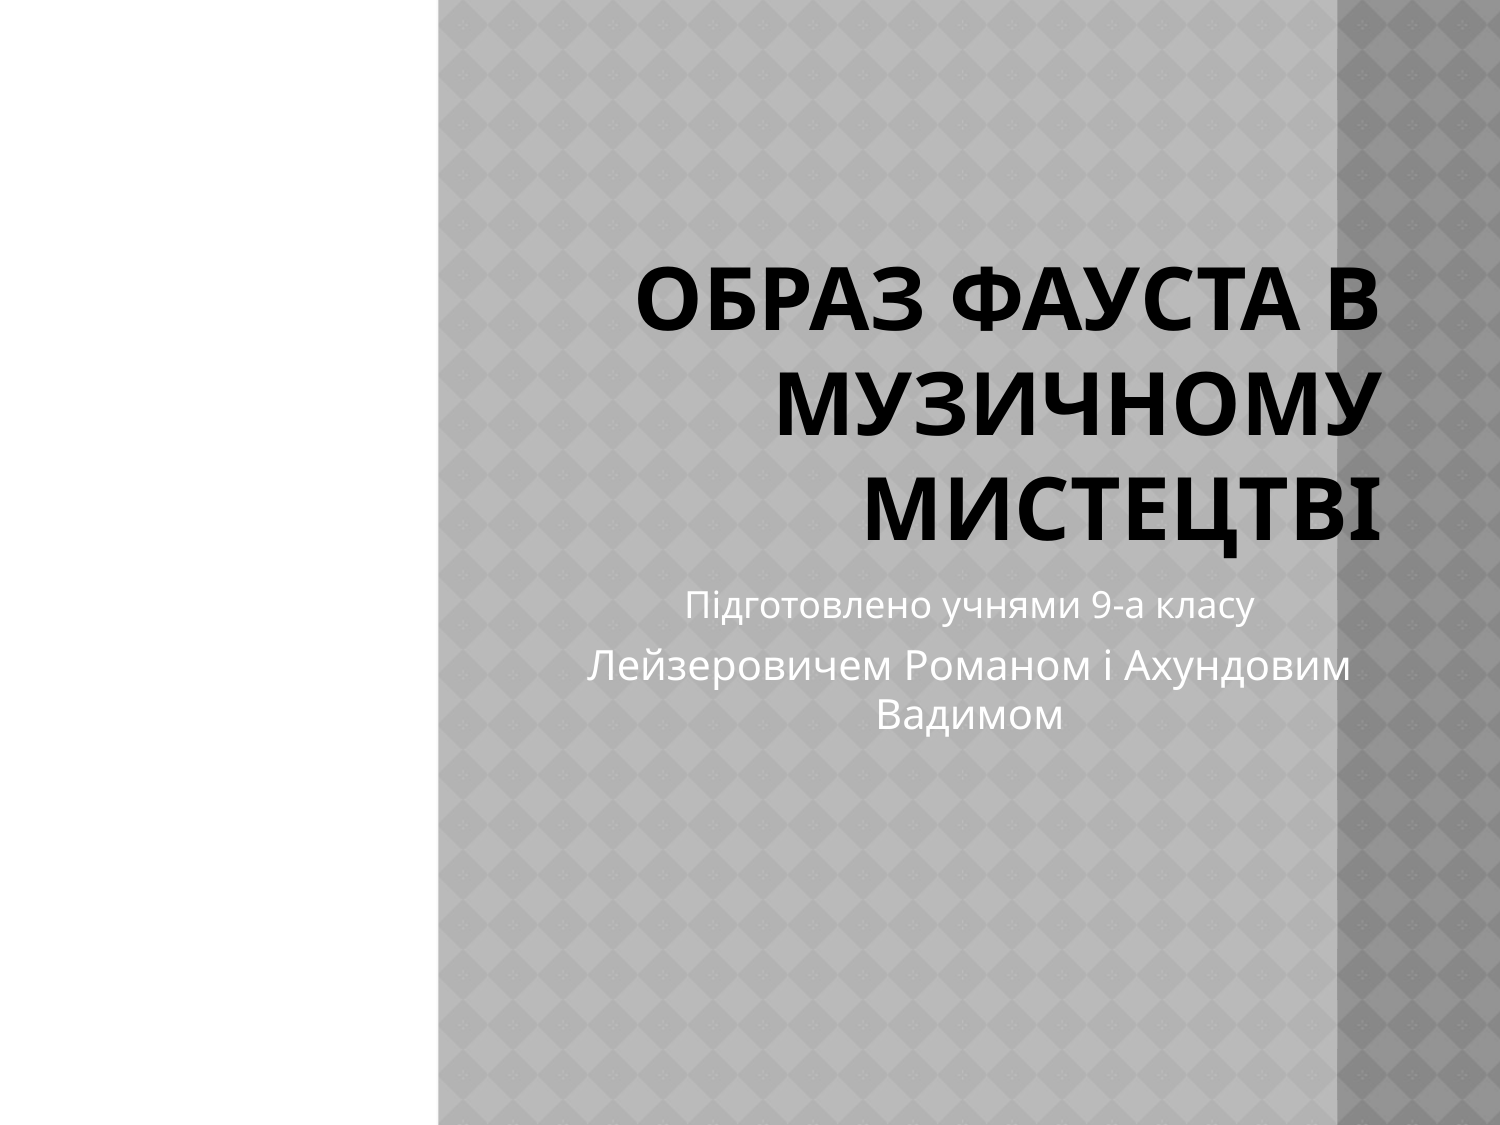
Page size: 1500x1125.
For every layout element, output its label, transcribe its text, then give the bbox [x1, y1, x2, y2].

subtitle Підготовлено учнями 9-а класу Лейзеровичем Романом і Ахундовим Вадимом [550, 580, 1390, 762]
title Образ фауста в музичному мистецтві [552, 87, 1390, 558]
